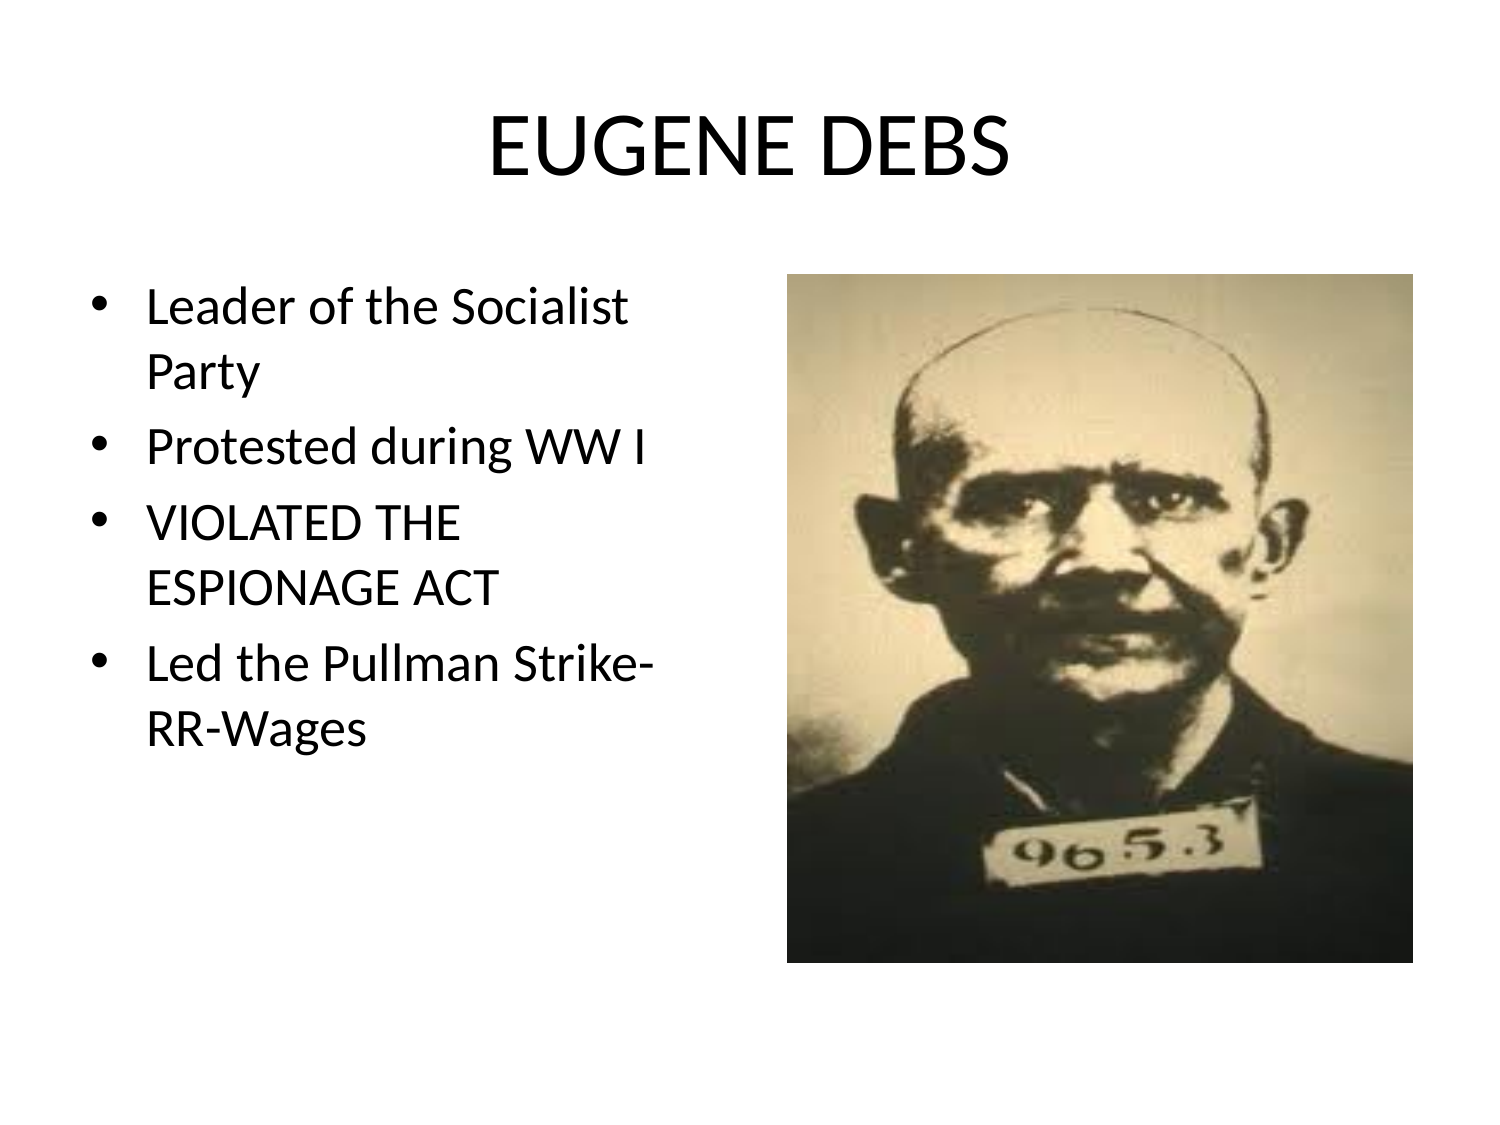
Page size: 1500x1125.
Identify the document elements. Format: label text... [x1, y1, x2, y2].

title EUGENE DEBS [75, 45, 1425, 233]
picture [787, 274, 1413, 963]
list Leader of the Socialist Party Protested during WW I VIOLATED THE ESPIONAGE ACT Led the Pullman Strike-RR-Wages [75, 262, 738, 1006]
